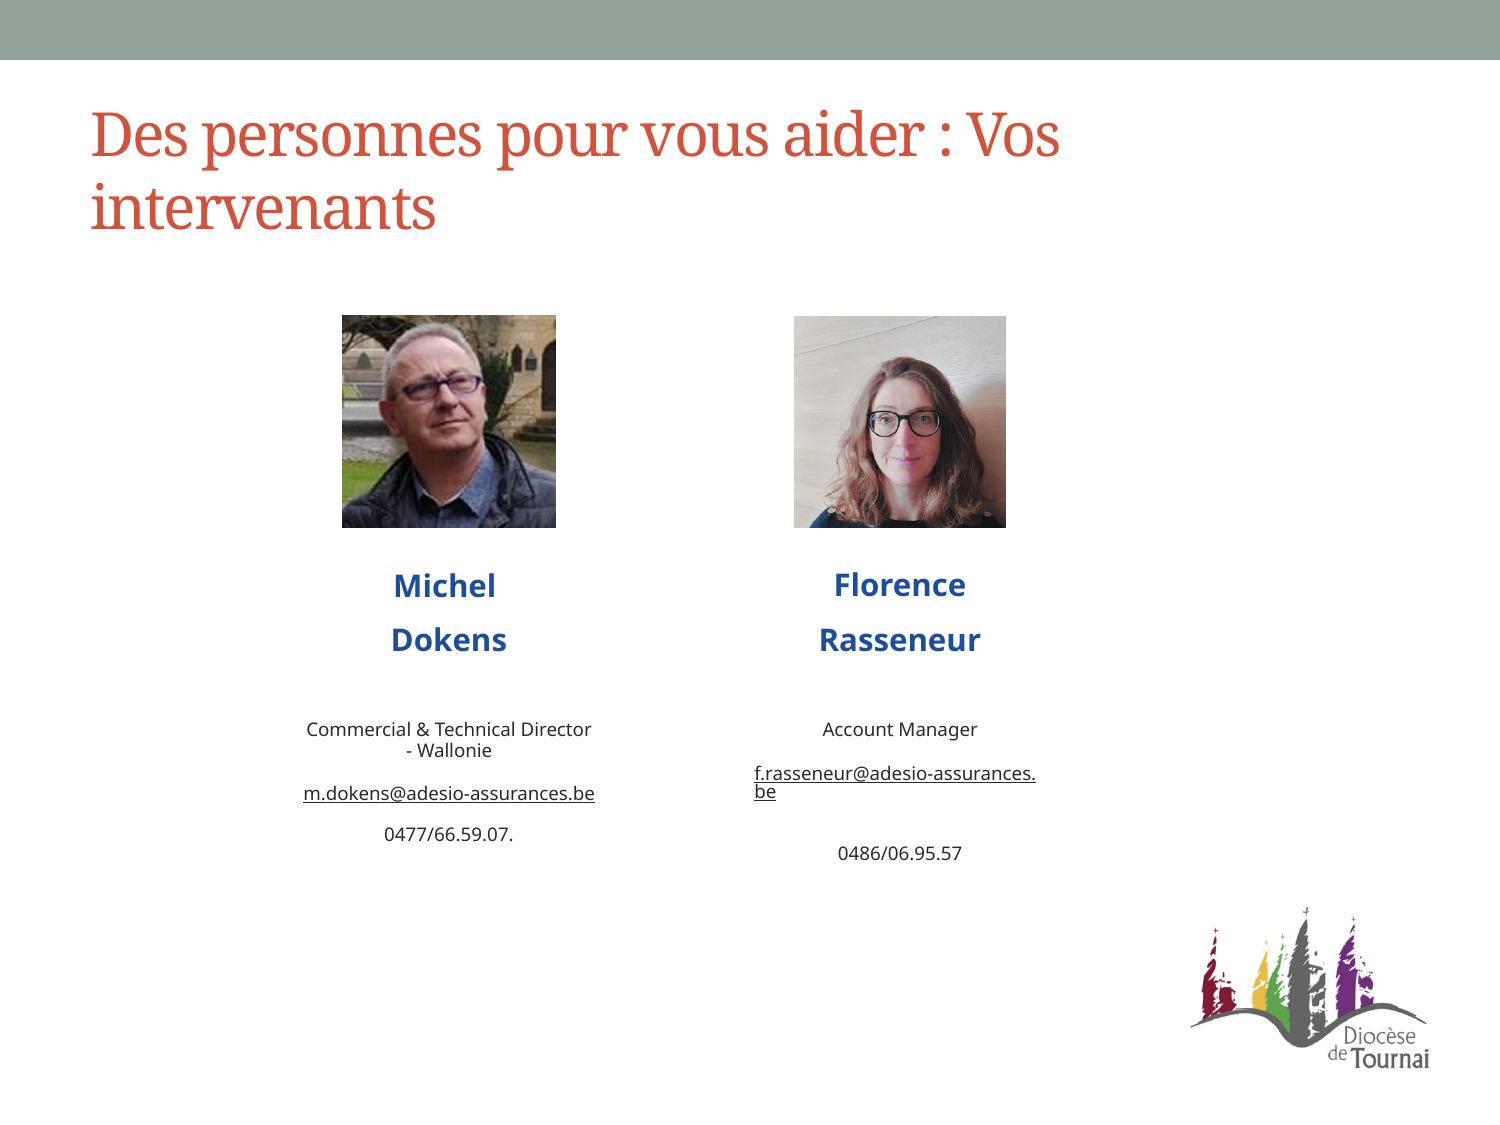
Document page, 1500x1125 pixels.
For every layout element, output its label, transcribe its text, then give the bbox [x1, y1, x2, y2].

title Des personnes pour vous aider : Vos intervenants [75, 87, 1425, 250]
text_box Account Manager f.rasseneur@adesio-assurances.be 0486/06.95.57 [739, 713, 1061, 831]
text_box Florence Rasseneur [756, 562, 1044, 663]
picture [342, 315, 556, 528]
picture [794, 316, 1006, 528]
text_box Michel Dokens [288, 563, 610, 663]
picture [1175, 893, 1442, 1082]
text_box Commercial & Technical Director - Wallonie m.dokens@adesio-assurances.be 0477/66.59.07. [288, 713, 610, 831]
